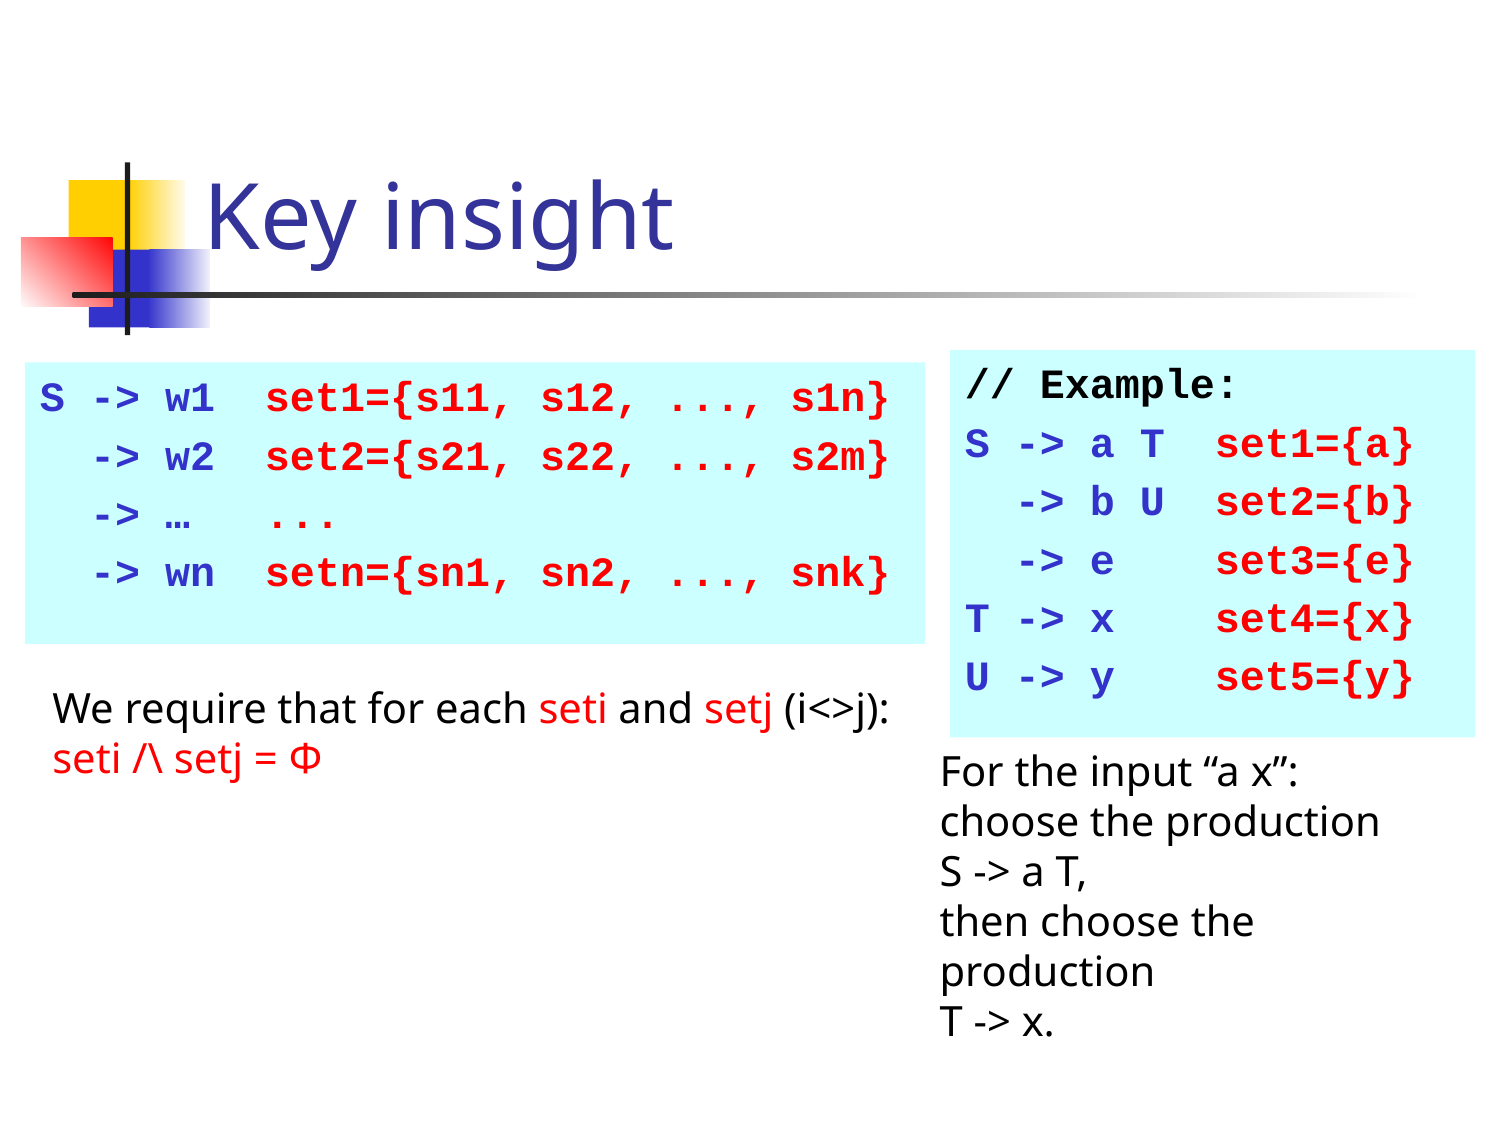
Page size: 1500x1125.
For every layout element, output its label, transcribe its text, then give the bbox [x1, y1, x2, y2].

title Key insight [188, 35, 1468, 275]
text_box We require that for each seti and setj (i<>j): seti /\ setj = Φ [37, 674, 938, 790]
text_box // Example: S -> a T set1={a} -> b U set2={b} -> e set3={e} T -> x set4={x} U -> y set5={y} [949, 349, 1475, 738]
text_box For the input “a x”: choose the production S -> a T, then choose the production T -> x. [924, 737, 1463, 1053]
list S -> w1 set1={s11, s12, ..., s1n} -> w2 set2={s21, s22, ..., s2m} -> … ... -> wn setn={sn1, sn2, ..., snk} [24, 362, 925, 644]
